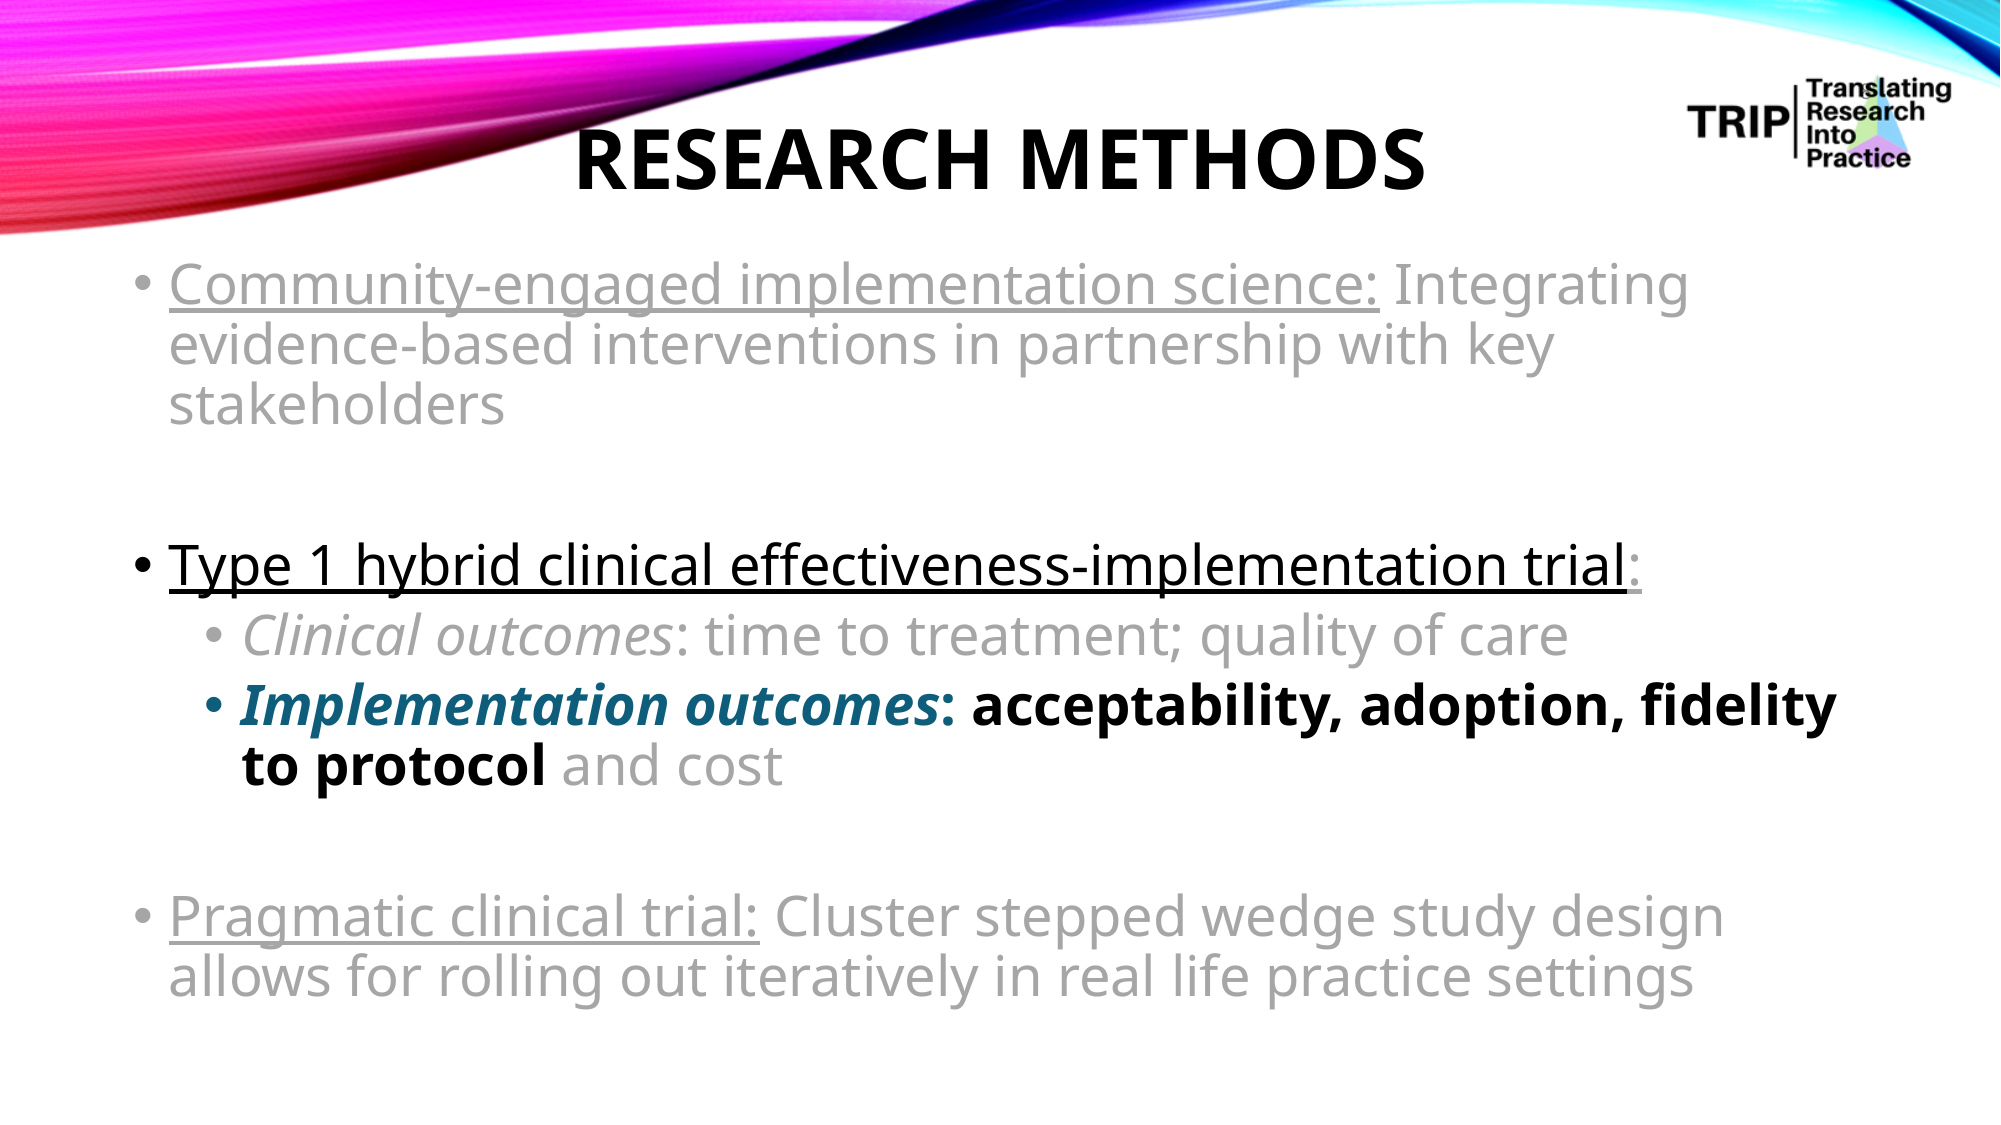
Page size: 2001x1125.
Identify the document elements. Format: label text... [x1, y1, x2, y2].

picture [0, 0, 2000, 237]
picture [1910, 0, 2000, 45]
picture [1890, 0, 2000, 75]
slide_number 8 [1437, 62, 1888, 123]
list Community-engaged implementation science: Integrating evidence-based interventions in partnership with key stakeholders Type 1 hybrid clinical effectiveness-implementation trial: Clinical outcomes: time to treatment; quality of care Implementation outcomes: acceptability, adoption, fidelity to protocol and cost Pragmatic clinical trial: Cluster stepped wedge study design allows for rolling out iteratively in real life practice settings [118, 248, 1888, 1021]
title Research Methods [351, 53, 1649, 248]
